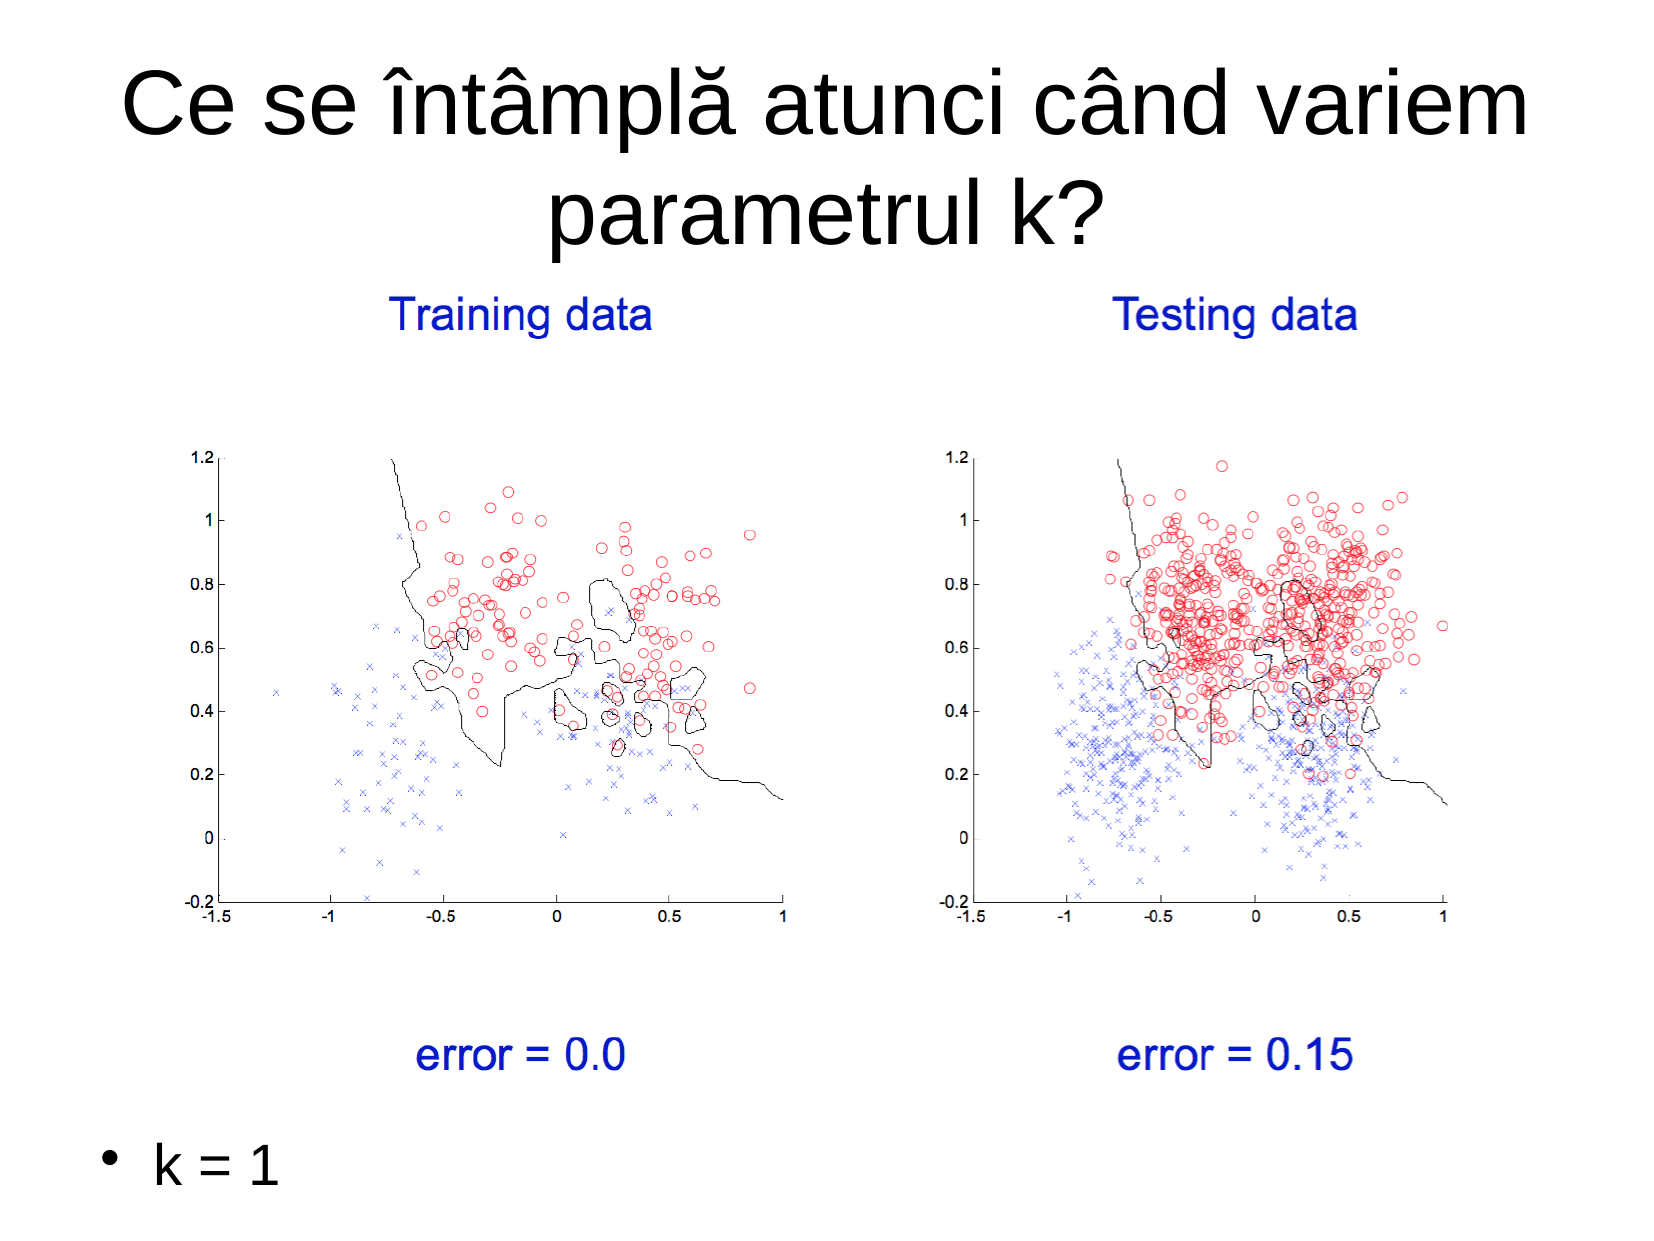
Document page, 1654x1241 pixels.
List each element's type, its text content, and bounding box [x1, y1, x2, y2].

text_box Ce se întâmplă atunci când variem parametrul k? [82, 49, 1571, 257]
text_box k = 1 [82, 430, 1571, 1205]
picture [157, 264, 1497, 1111]
